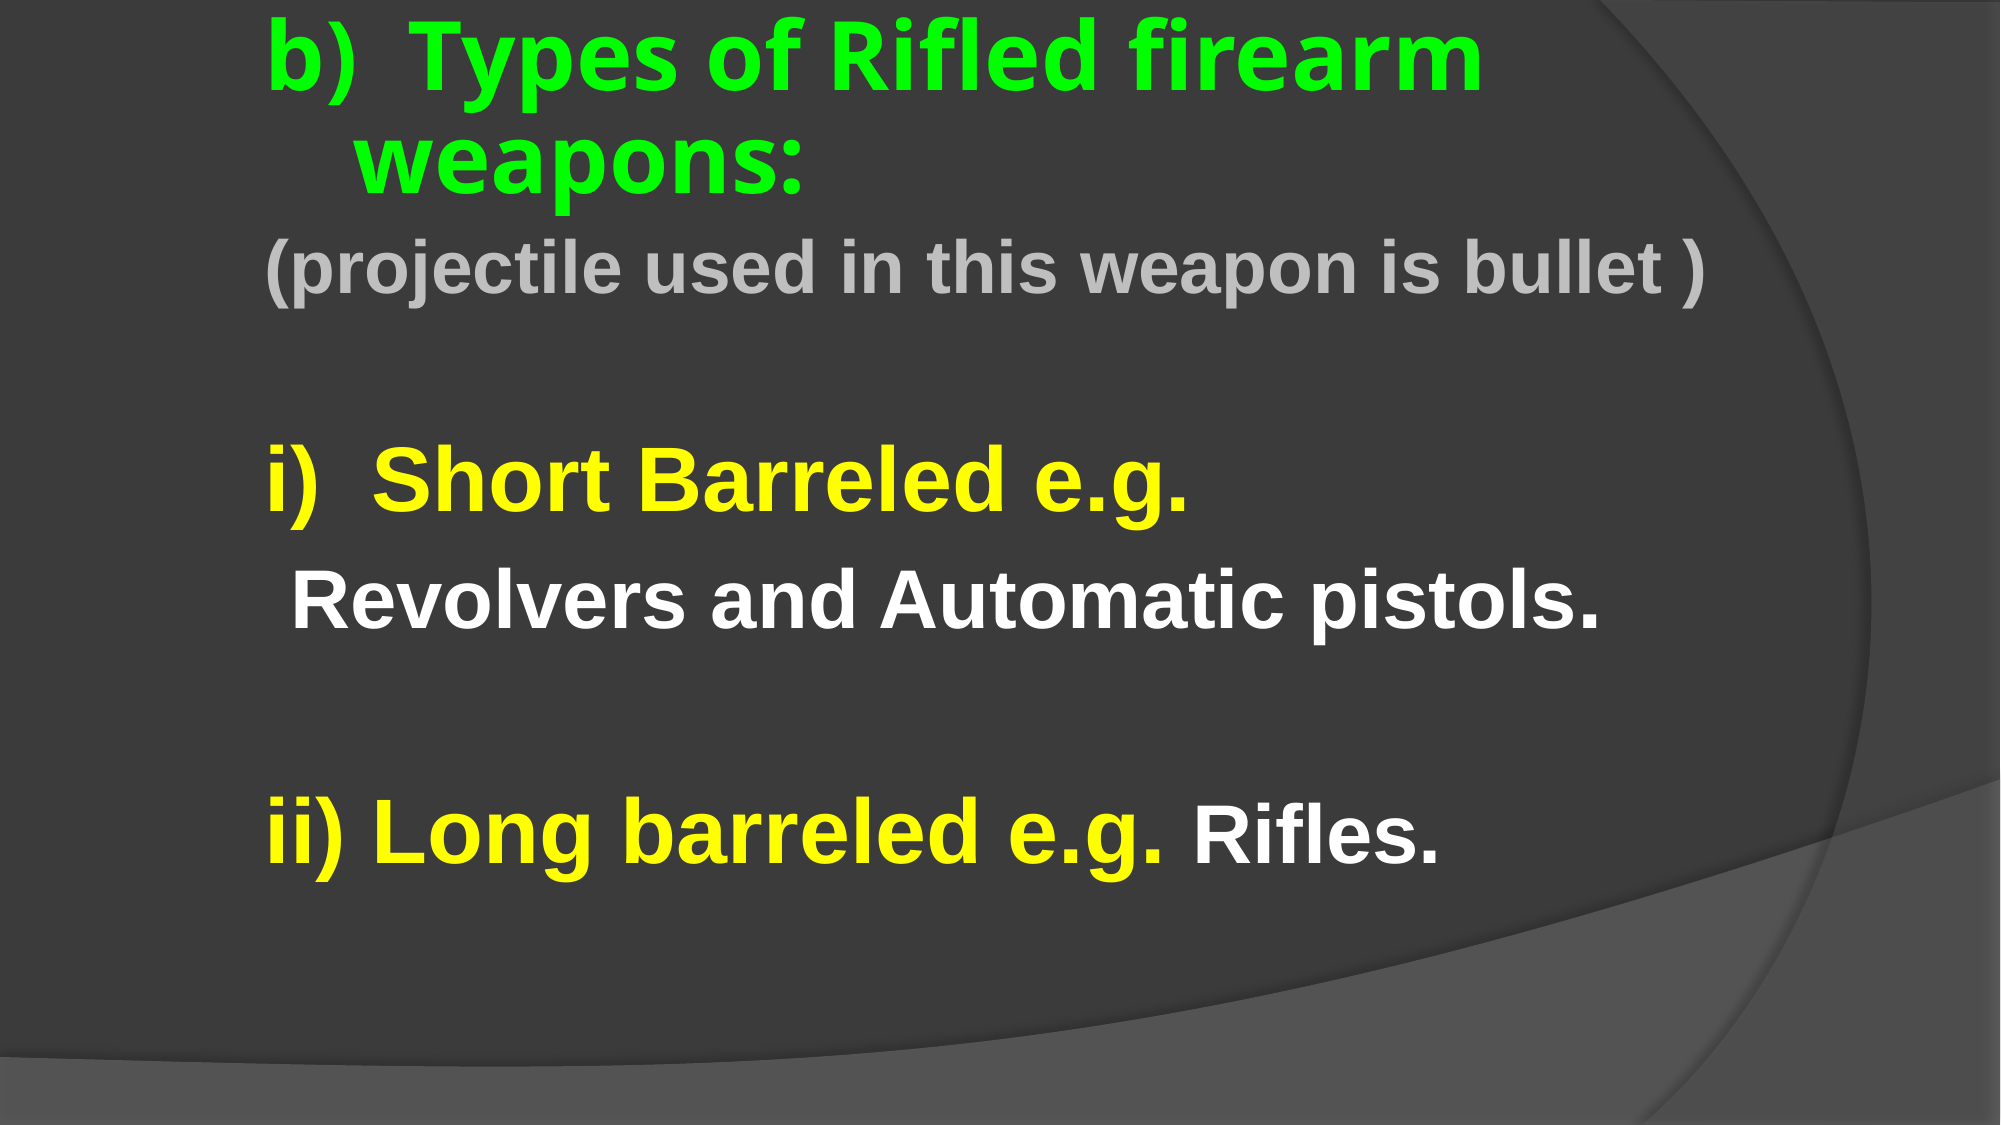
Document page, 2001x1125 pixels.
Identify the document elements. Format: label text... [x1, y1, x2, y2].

list b) Types of Rifled firearm weapons: (projectile used in this weapon is bullet ) i) Short Barreled e.g. Revolvers and Automatic pistols. ii) Long barreled e.g. Rifles. [249, 0, 1750, 1125]
